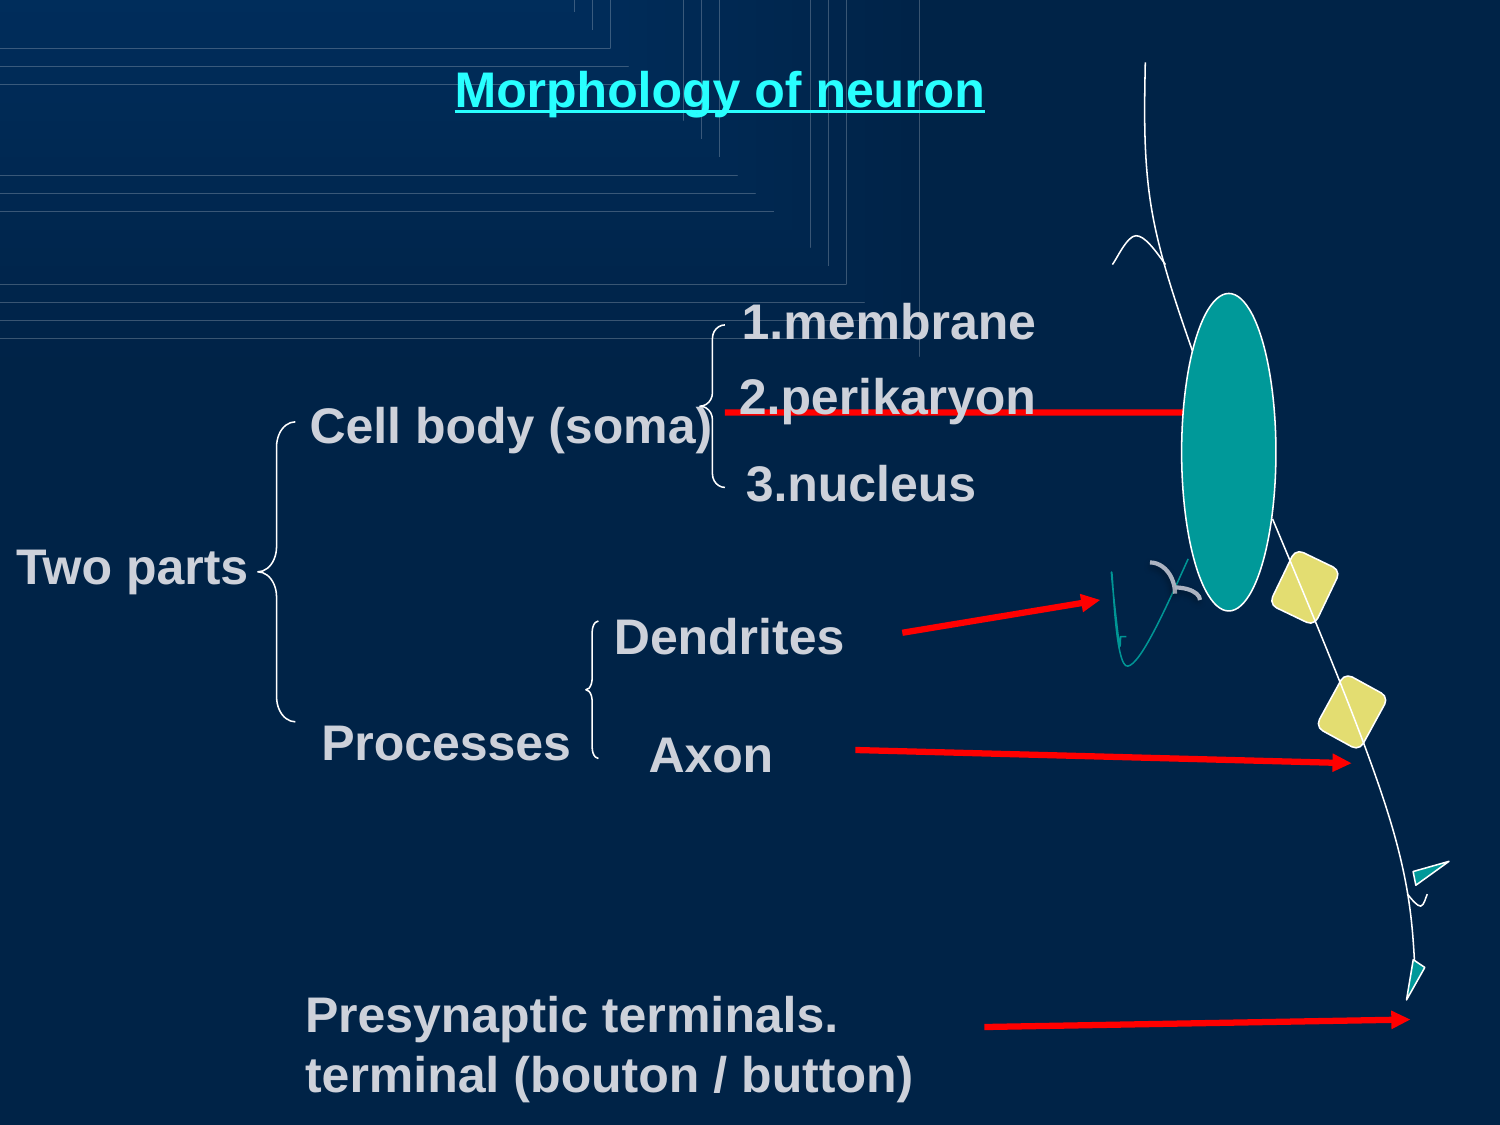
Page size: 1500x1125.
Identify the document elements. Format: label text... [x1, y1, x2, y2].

text_box Two parts [1, 527, 264, 603]
text_box [699, 324, 725, 488]
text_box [1112, 62, 1438, 1001]
text_box [257, 422, 296, 722]
text_box [585, 621, 599, 759]
text_box Morphology of neuron [439, 49, 1001, 125]
text_box 3.nucleus [731, 444, 992, 519]
text_box Dendrites [599, 597, 860, 673]
text_box Axon [633, 714, 789, 790]
text_box [902, 595, 1100, 633]
text_box Presynaptic terminals. terminal (bouton / button) [215, 974, 929, 1125]
text_box Processes [306, 703, 587, 778]
text_box [984, 1013, 1411, 1028]
text_box Cell body (soma) [294, 386, 712, 462]
text_box 1.membrane [726, 281, 1052, 356]
text_box 2.perikaryon [724, 356, 1052, 432]
